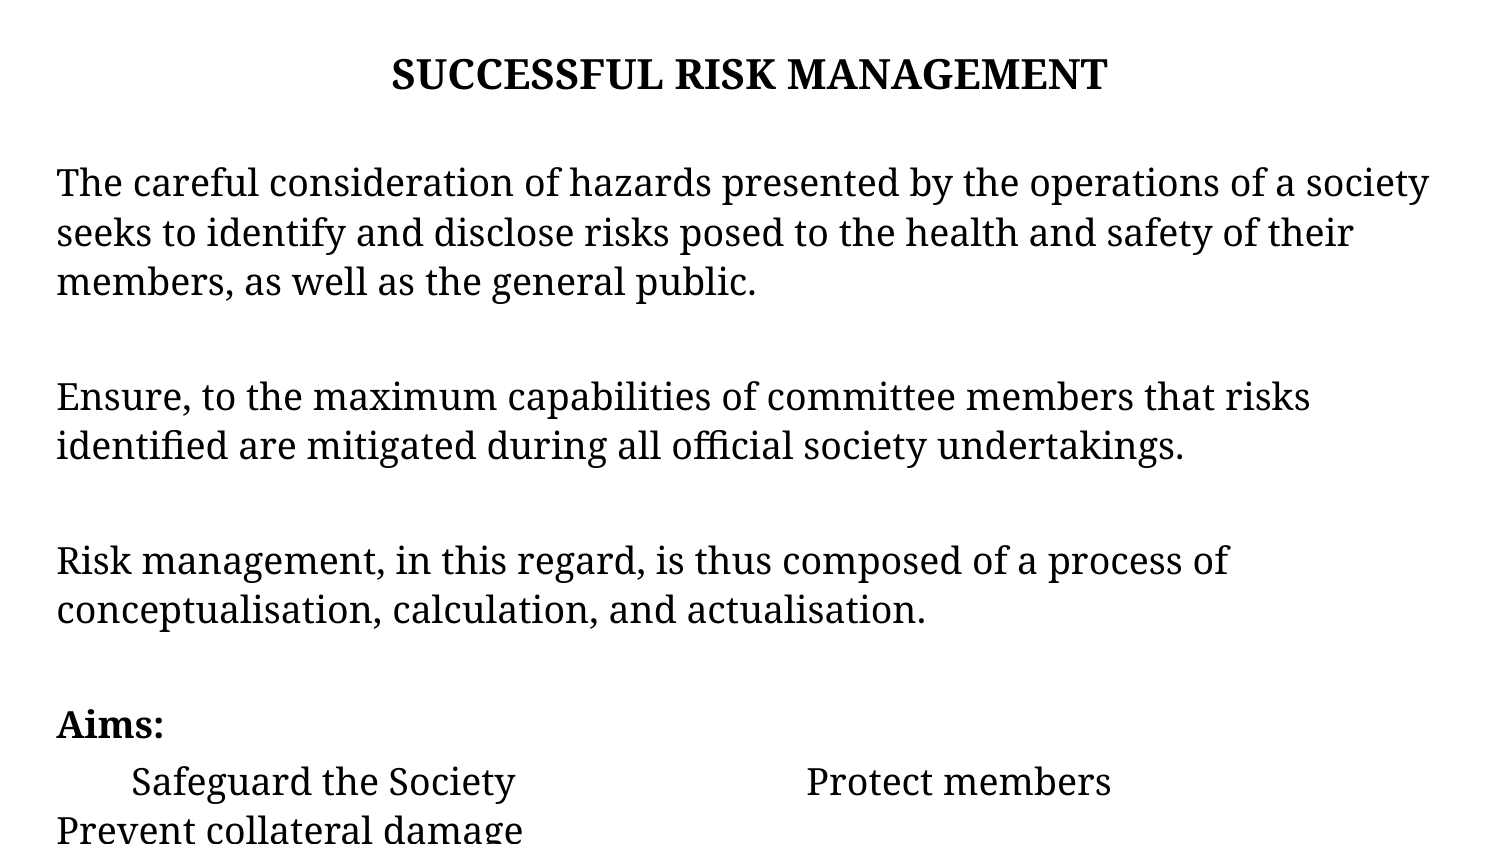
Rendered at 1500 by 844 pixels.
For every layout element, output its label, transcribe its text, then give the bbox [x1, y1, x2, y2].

text_box SUCCESSFUL RISK MANAGEMENT The careful consideration of hazards presented by the operations of a society seeks to identify and disclose risks posed to the health and safety of their members, as well as the general public. Ensure, to the maximum capabilities of committee members that risks identified are mitigated during all official society undertakings. Risk management, in this regard, is thus composed of a process of conceptualisation, calculation, and actualisation. Aims: Safeguard the Society Protect members Prevent collateral damage [41, 35, 1459, 833]
